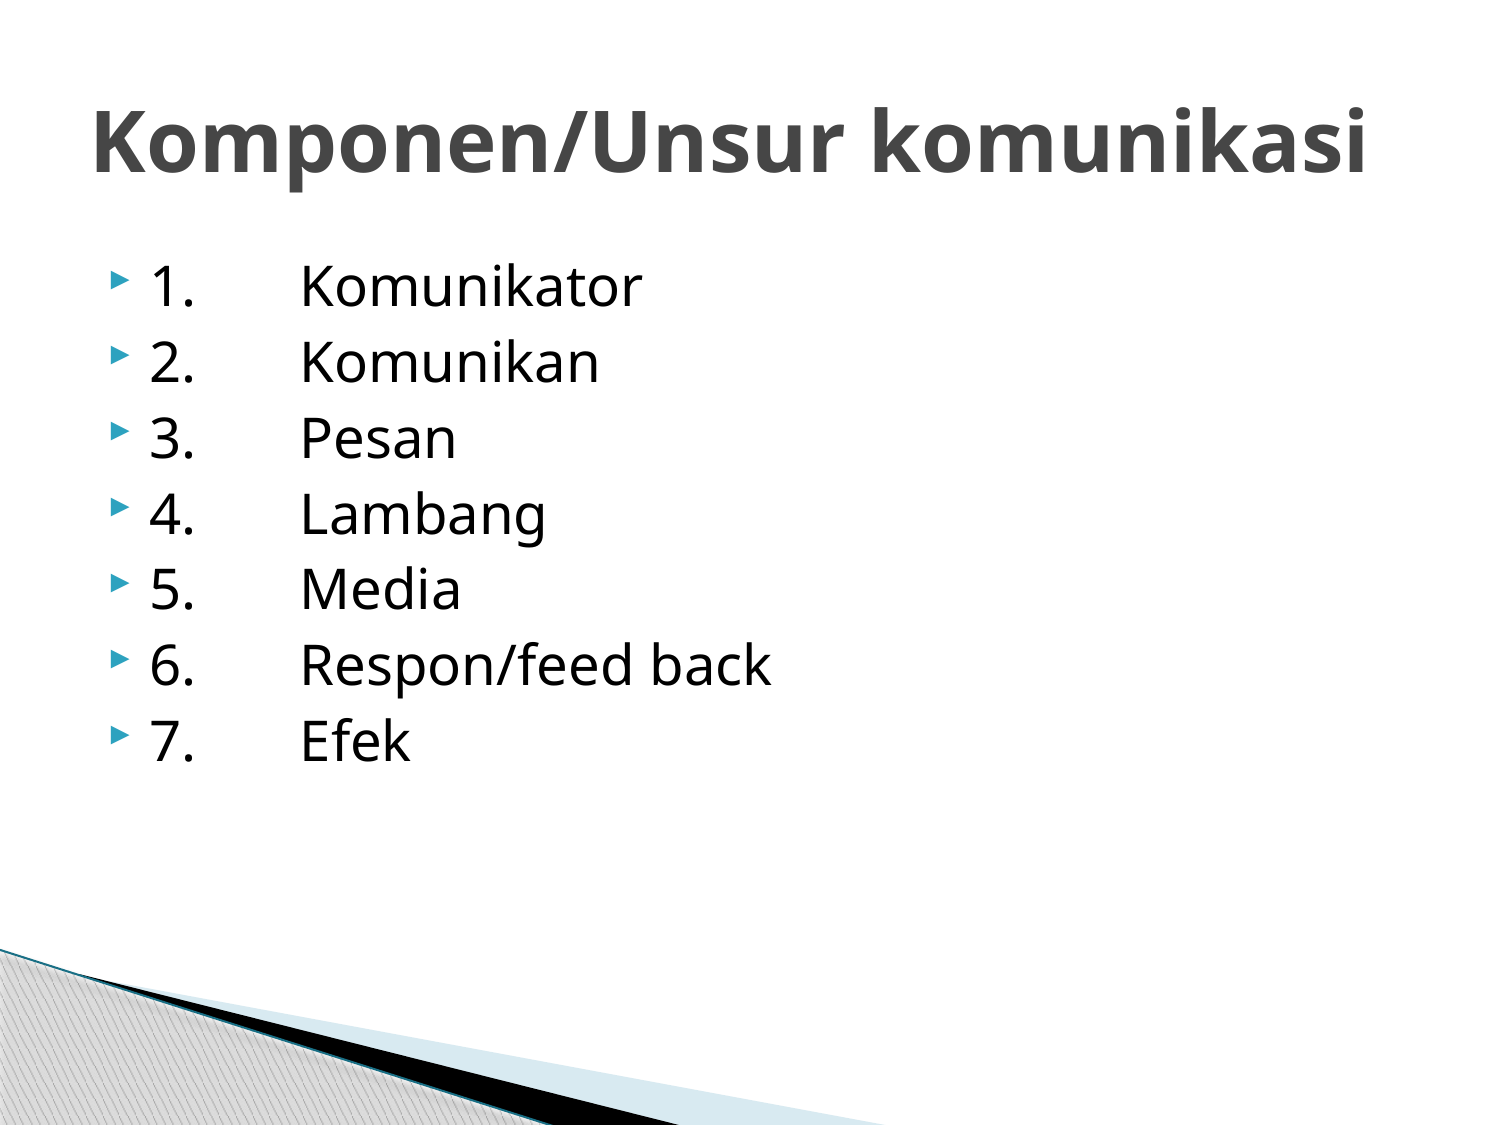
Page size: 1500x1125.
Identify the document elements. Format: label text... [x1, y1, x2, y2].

list 1. Komunikator 2. Komunikan 3. Pesan 4. Lambang 5. Media 6. Respon/feed back 7. Efek [75, 243, 1425, 986]
title Komponen/Unsur komunikasi [75, 45, 1425, 233]
